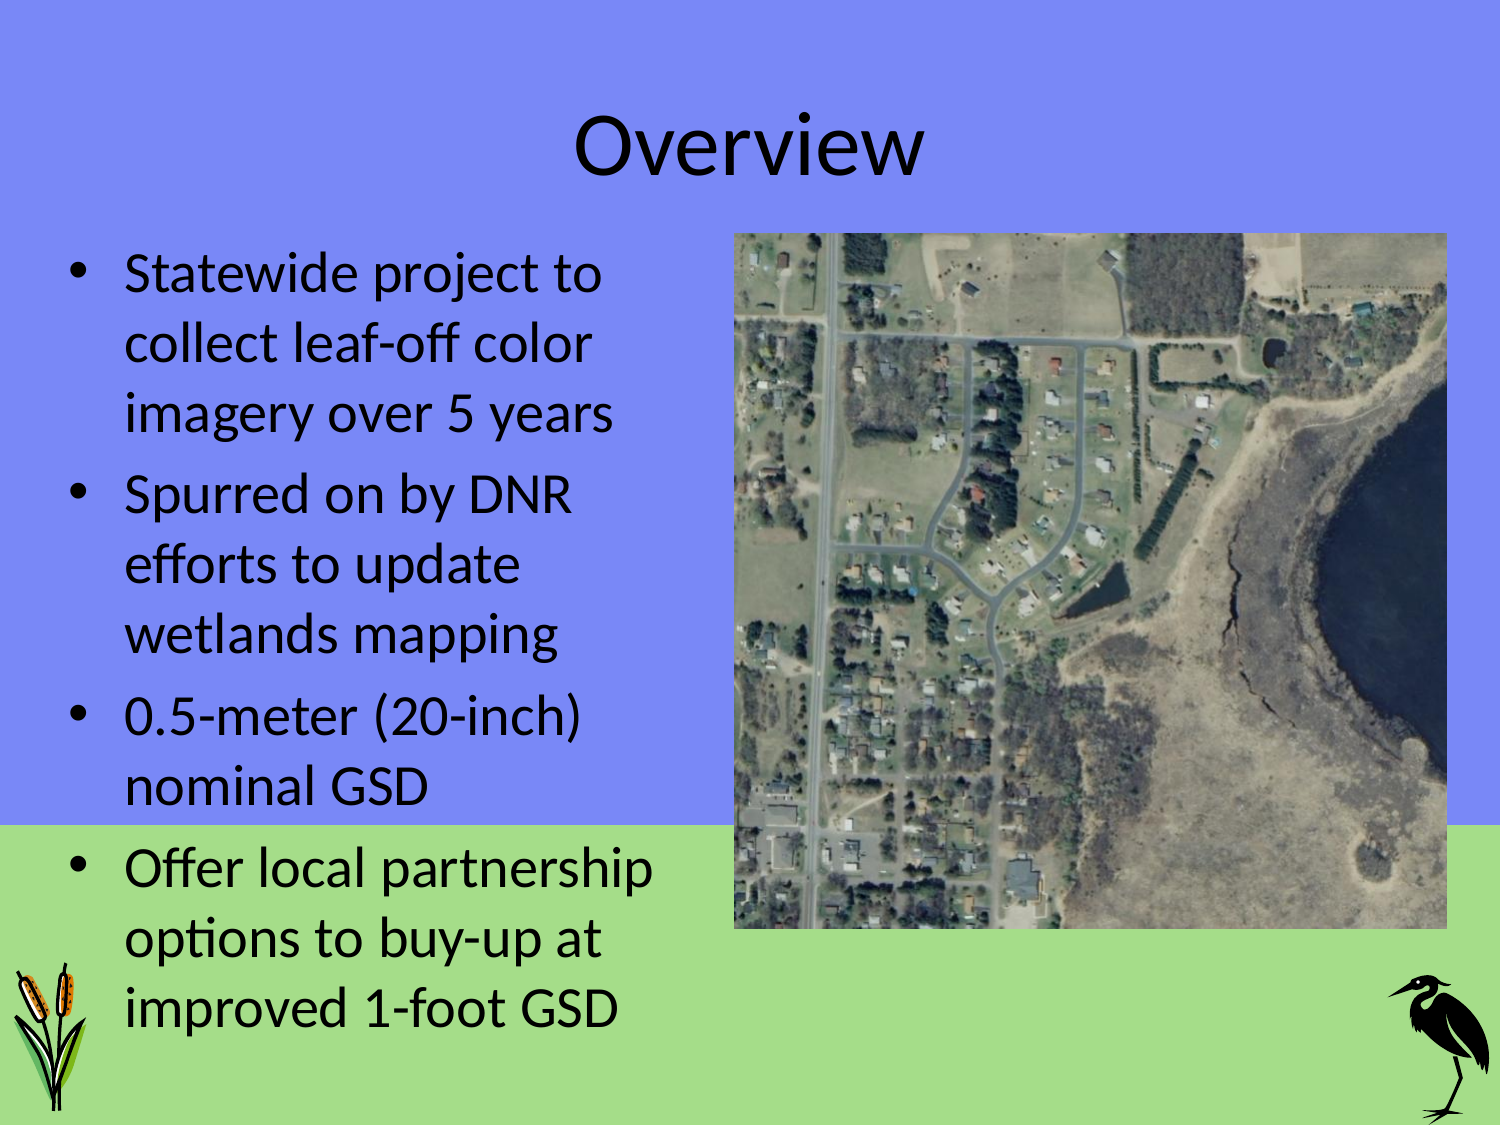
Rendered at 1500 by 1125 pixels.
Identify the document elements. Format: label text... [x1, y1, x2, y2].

title Overview [74, 44, 1426, 233]
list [734, 233, 1448, 929]
list Statewide project to collect leaf-off color imagery over 5 years Spurred on by DNR efforts to update wetlands mapping 0.5-meter (20-inch) nominal GSD Offer local partnership options to buy-up at improved 1-foot GSD [52, 226, 679, 1085]
